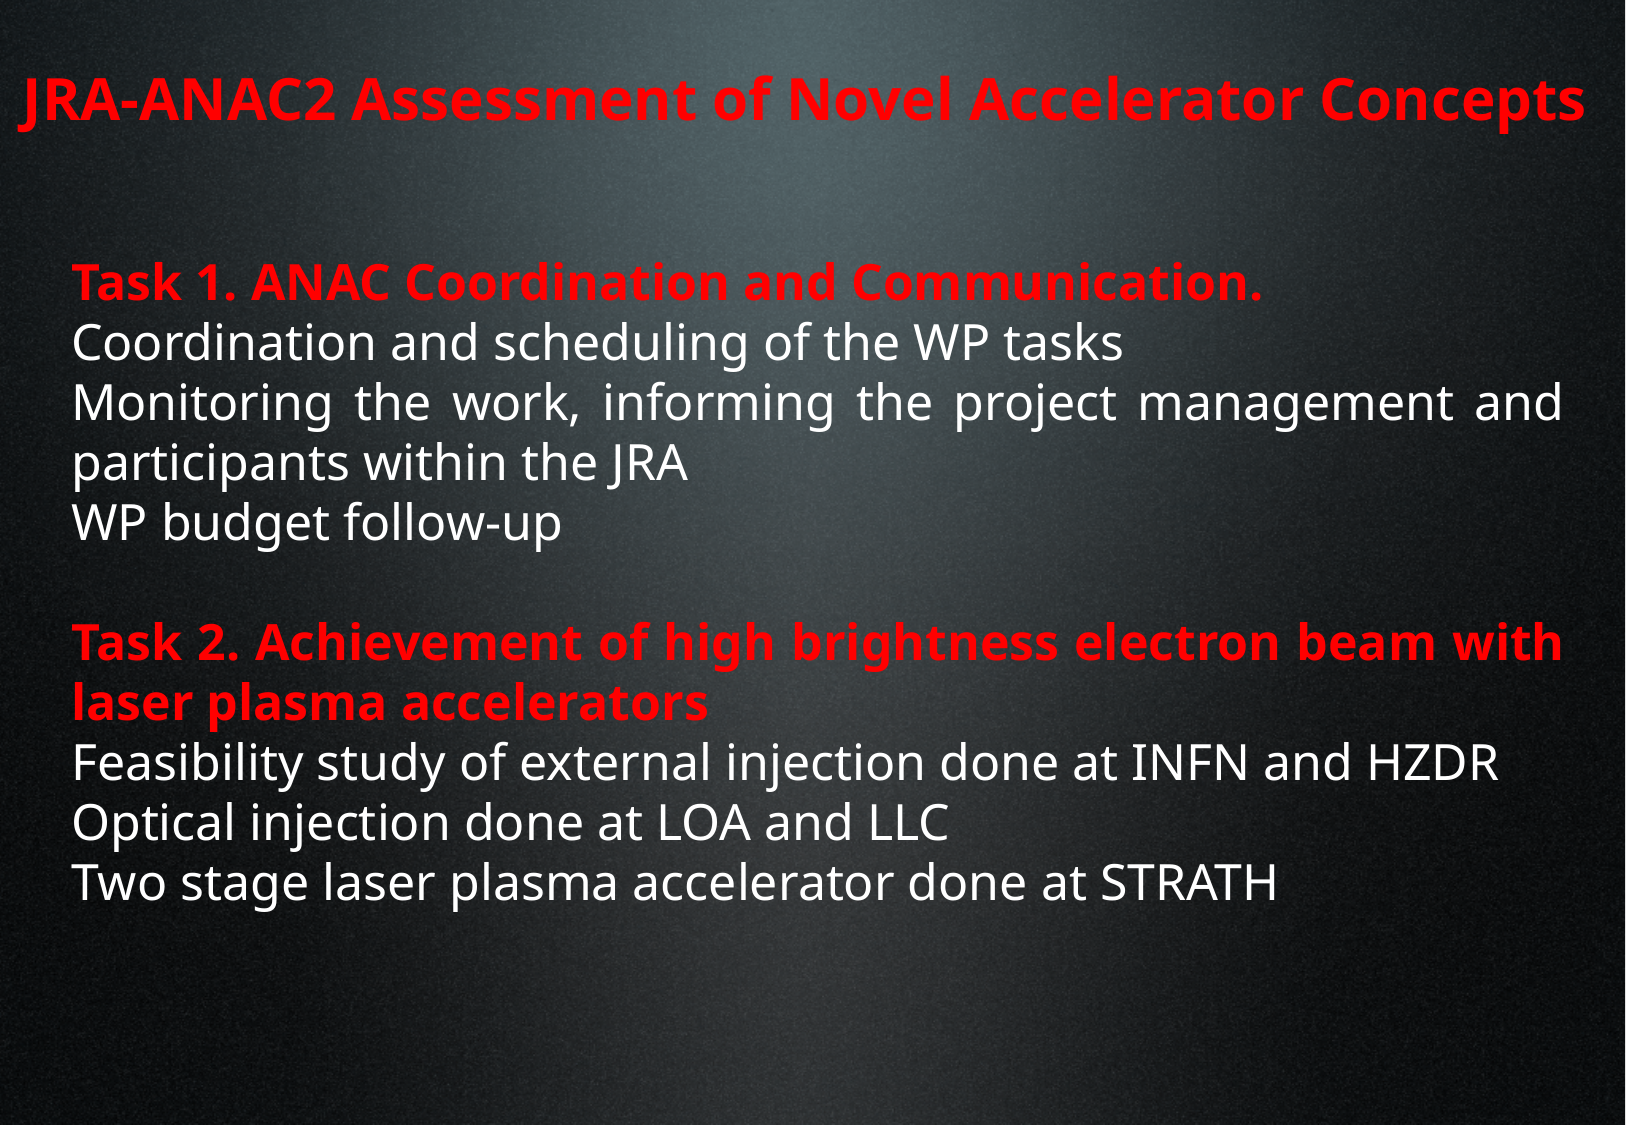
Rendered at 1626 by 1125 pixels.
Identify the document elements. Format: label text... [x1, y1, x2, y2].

picture [0, 0, 1626, 1125]
text_box JRA-ANAC2 Assessment of Novel Accelerator Concepts [0, 54, 1625, 140]
text_box Task 1. ANAC Coordination and Communication. Coordination and scheduling of the WP tasks Monitoring the work, informing the project management and participants within the JRA WP budget follow-up Task 2. Achievement of high brightness electron beam with laser plasma accelerators Feasibility study of external injection done at INFN and HZDR Optical injection done at LOA and LLC Two stage laser plasma accelerator done at STRATH [56, 243, 1581, 919]
